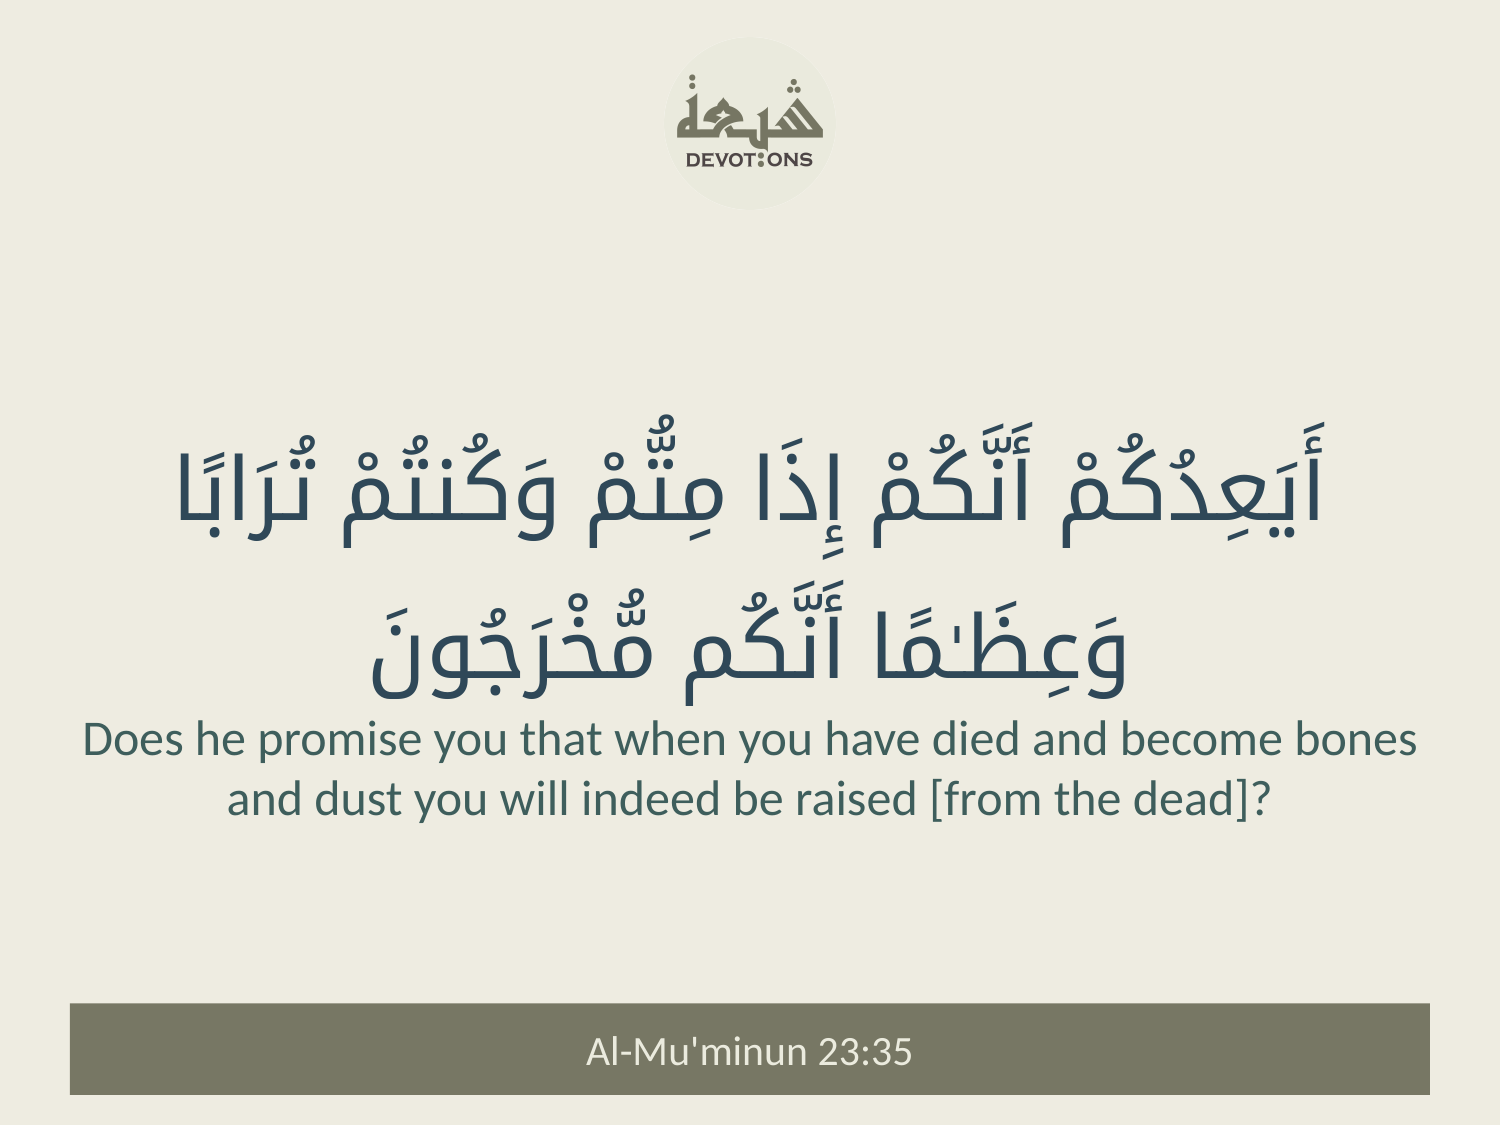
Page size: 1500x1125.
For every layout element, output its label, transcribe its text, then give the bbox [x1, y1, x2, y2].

list Al-Mu'minun 23:35 [69, 1003, 1430, 1095]
picture [656, 29, 844, 203]
list أَيَعِدُكُمْ أَنَّكُمْ إِذَا مِتُّمْ وَكُنتُمْ تُرَابًا وَعِظَـٰمًا أَنَّكُم مُّخْرَجُونَ Does he promise you that when you have died and become bones and dust you will indeed be raised [from the dead]? [69, 203, 1430, 1003]
